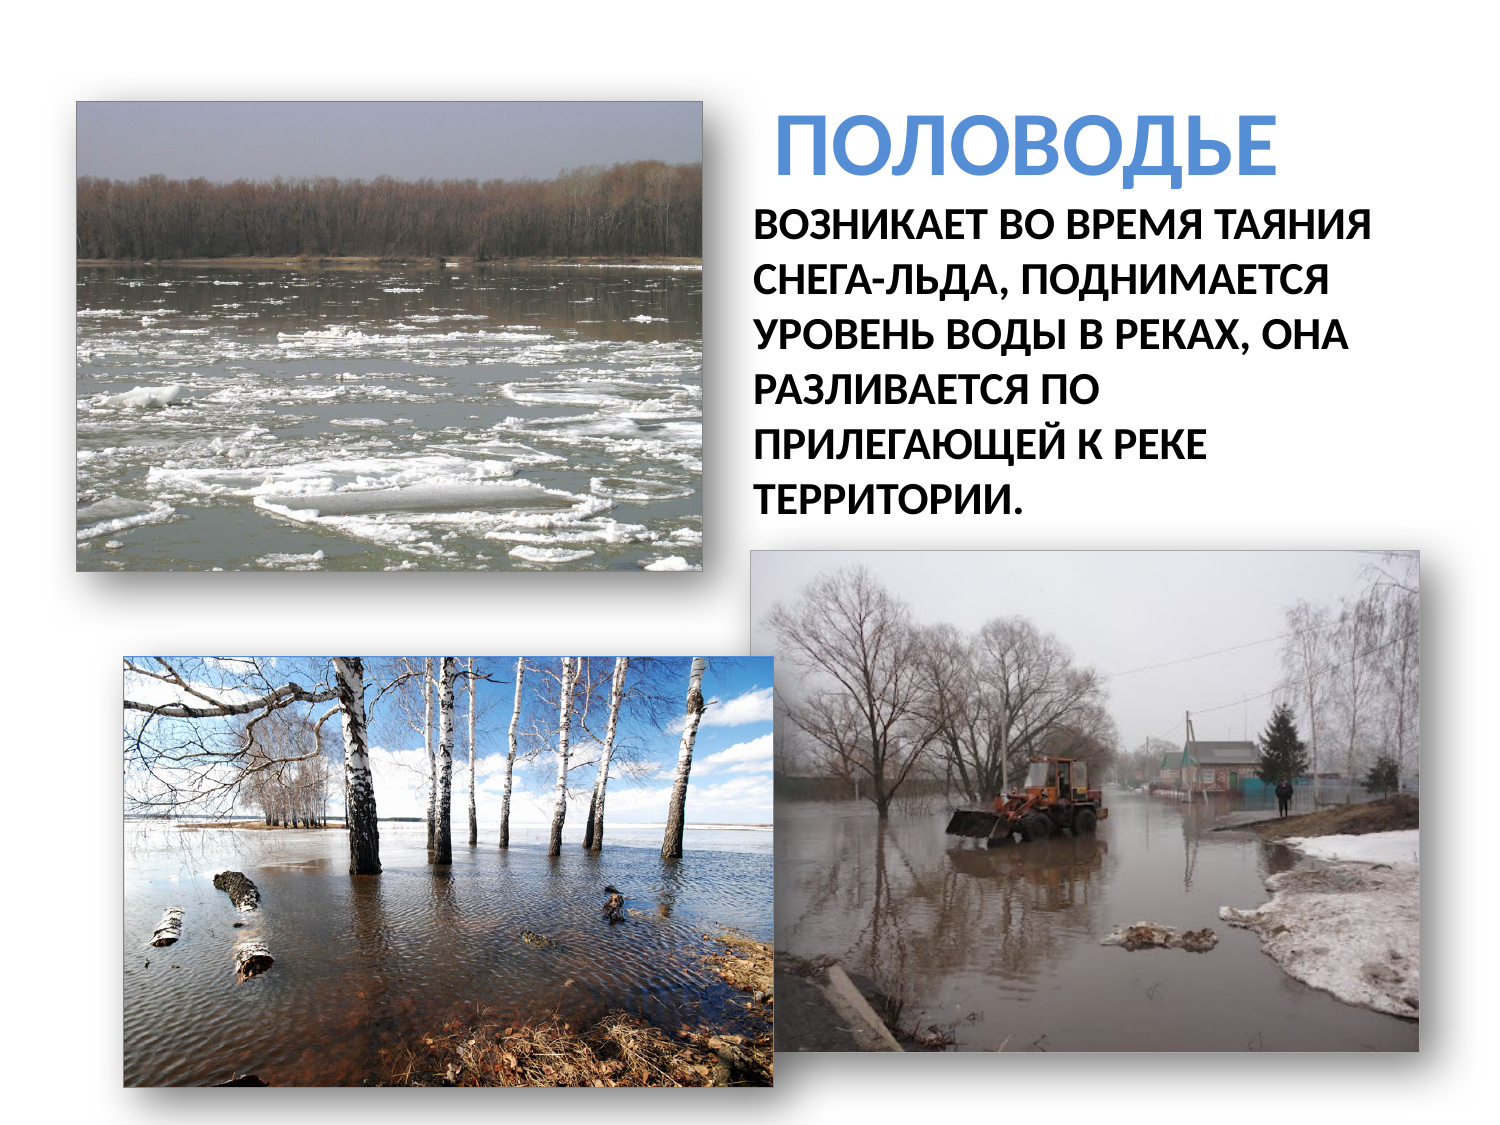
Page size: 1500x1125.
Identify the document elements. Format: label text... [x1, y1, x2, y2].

title ПОЛОВОДЬЕ ВОЗНИКАЕТ ВО ВРЕМЯ ТАЯНИЯ СНЕГА-ЛЬДА, ПОДНИМАЕТСЯ УРОВЕНЬ ВОДЫ В РЕКАХ, ОНА РАЗЛИВАЕТСЯ ПО ПРИЛЕГАЮЩЕЙ К РЕКЕ ТЕРРИТОРИИ. [738, 45, 1425, 563]
picture [123, 550, 1420, 1088]
picture [76, 101, 703, 572]
